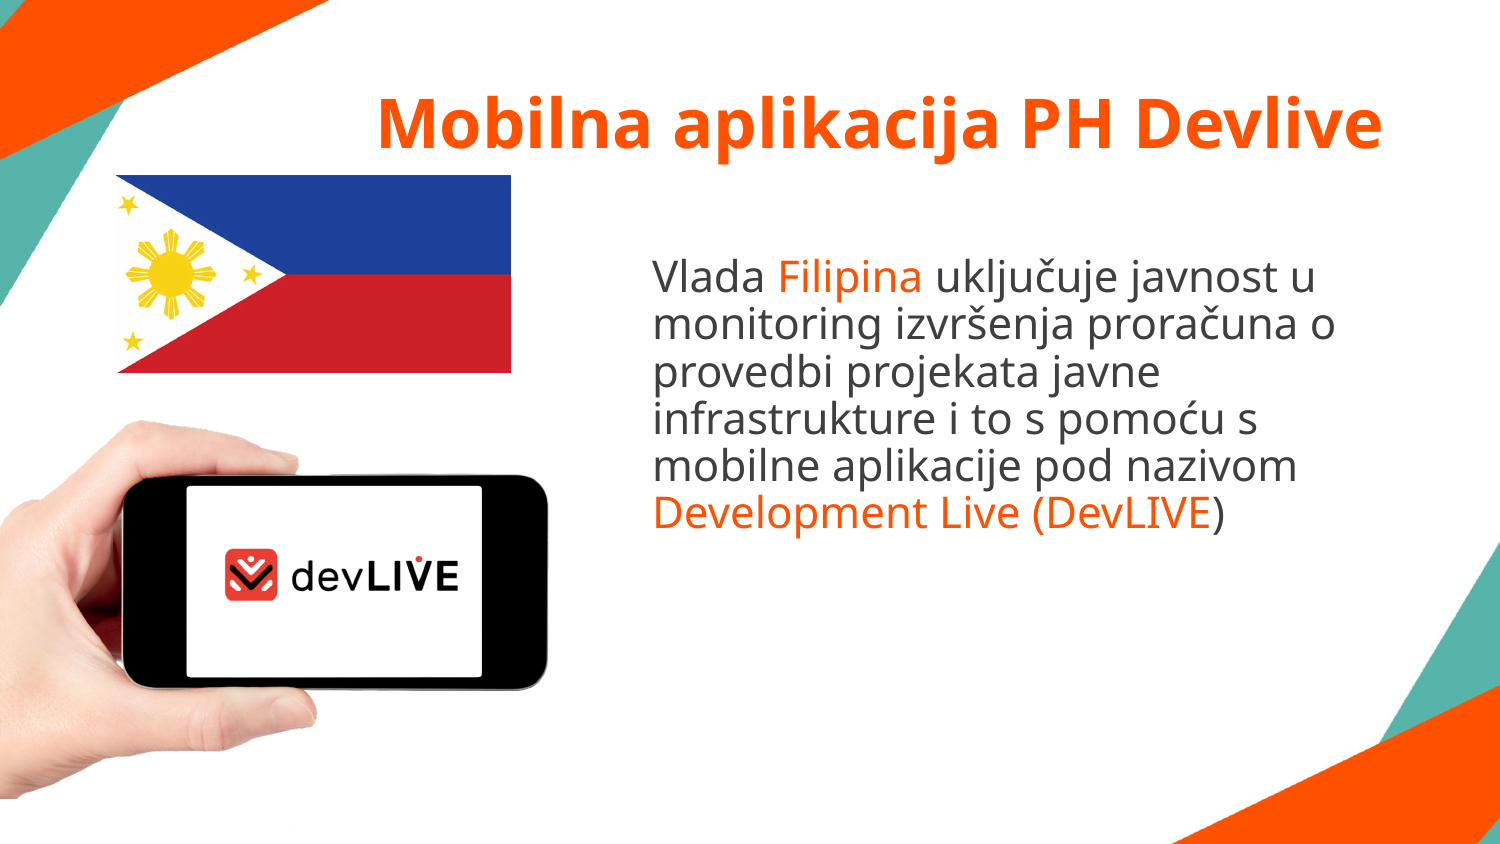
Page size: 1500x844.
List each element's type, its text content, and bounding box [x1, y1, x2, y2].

picture [294, 537, 1500, 844]
title Mobilna aplikacija PH Devlive [103, 44, 1397, 208]
list Vlada Filipina uključuje javnost u monitoring izvršenja proračuna o provedbi projekata javne infrastrukture i to s pomoću s mobilne aplikacije pod nazivom Development Live (DevLIVE) [640, 249, 1413, 724]
picture [0, 0, 1210, 373]
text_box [0, 401, 575, 799]
